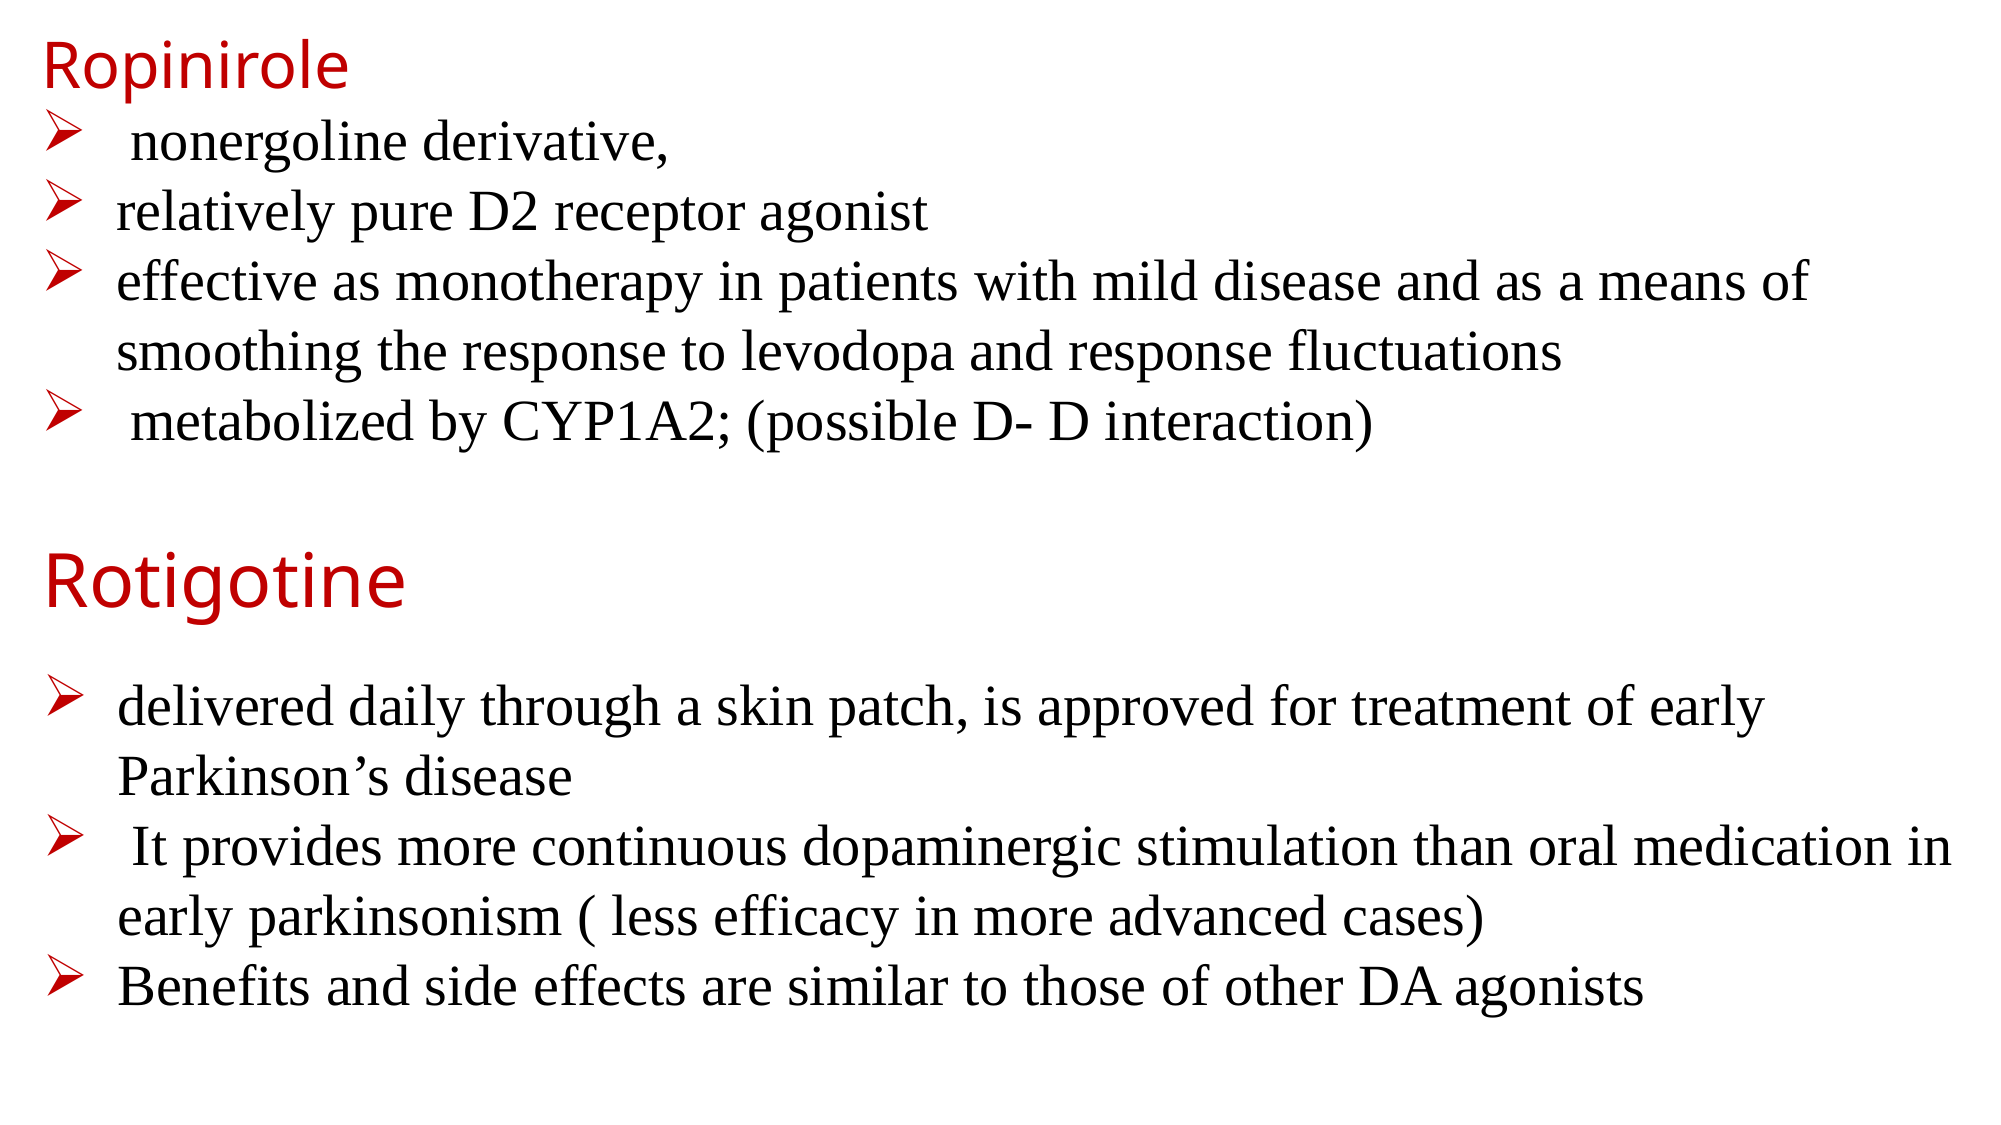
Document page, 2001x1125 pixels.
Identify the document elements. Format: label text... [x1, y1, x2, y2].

text_box Rotigotine delivered daily through a skin patch, is approved for treatment of early Parkinson’s disease It provides more continuous dopaminergic stimulation than oral medication in early parkinsonism ( less efficacy in more advanced cases) Benefits and side effects are similar to those of other DA agonists [27, 525, 1973, 1025]
text_box nonergoline derivative, relatively pure D2 receptor agonist effective as monotherapy in patients with mild disease and as a means of smoothing the response to levodopa and response fluctuations metabolized by CYP1A2; (possible D- D interaction) [26, 94, 2000, 460]
title Ropinirole [26, 25, 1752, 94]
